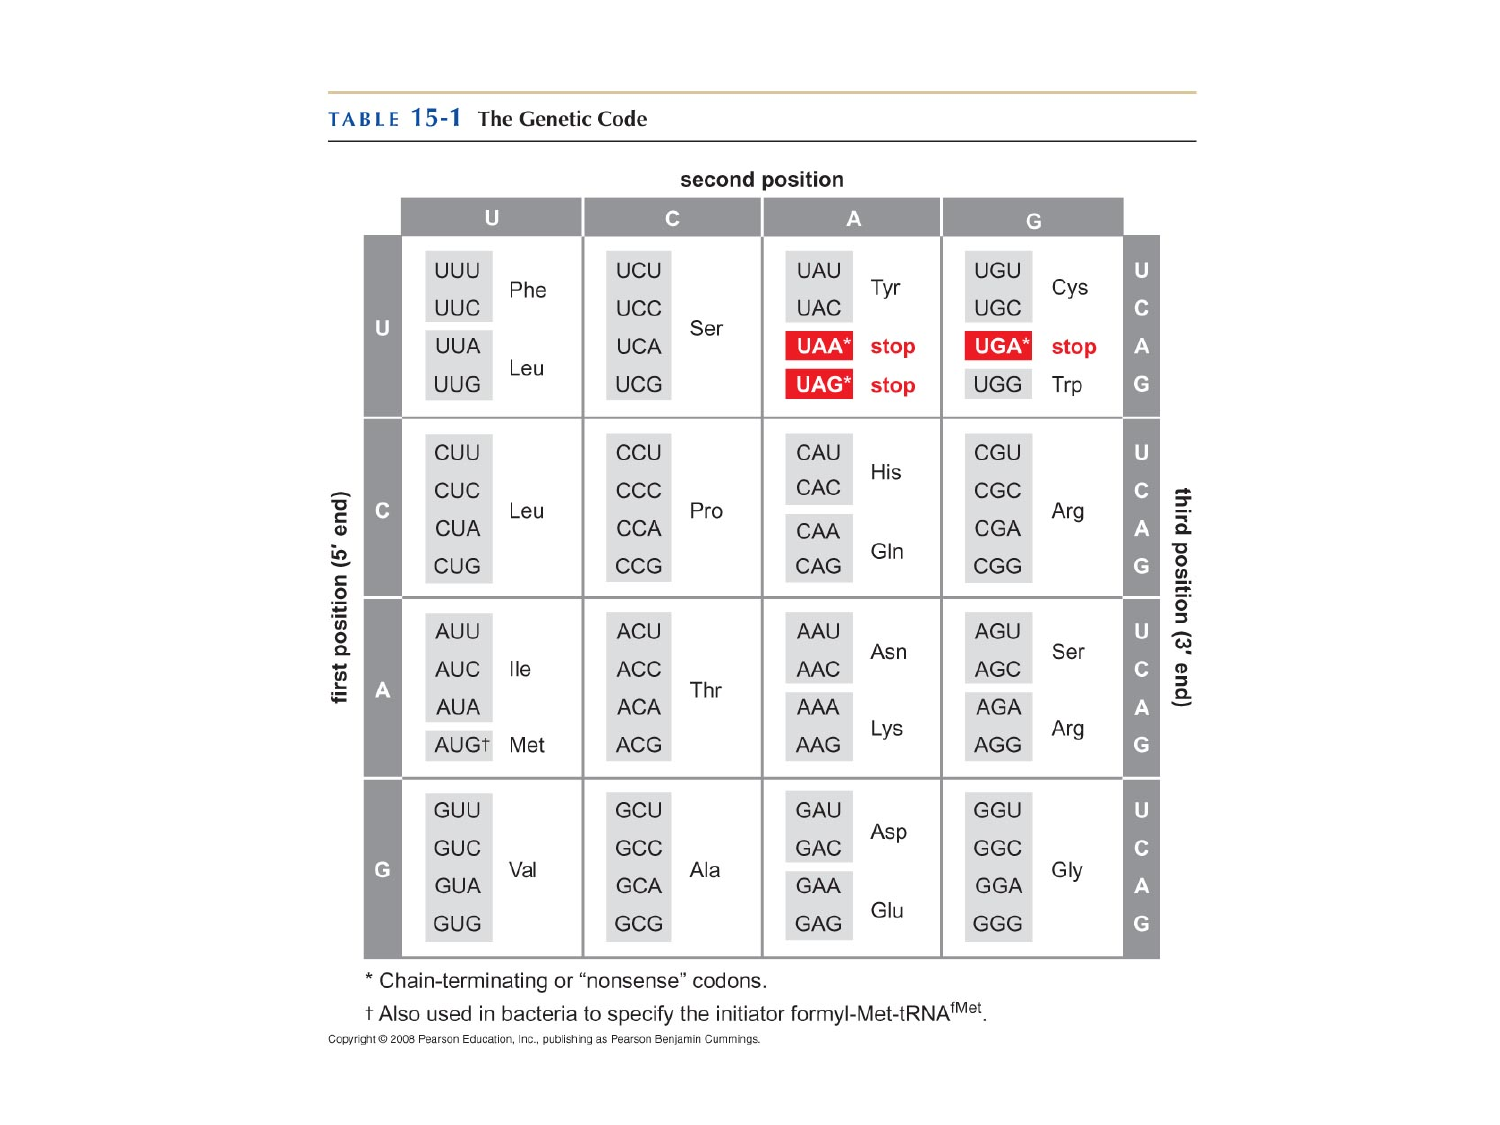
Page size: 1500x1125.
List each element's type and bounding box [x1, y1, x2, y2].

picture [324, 87, 1201, 1053]
